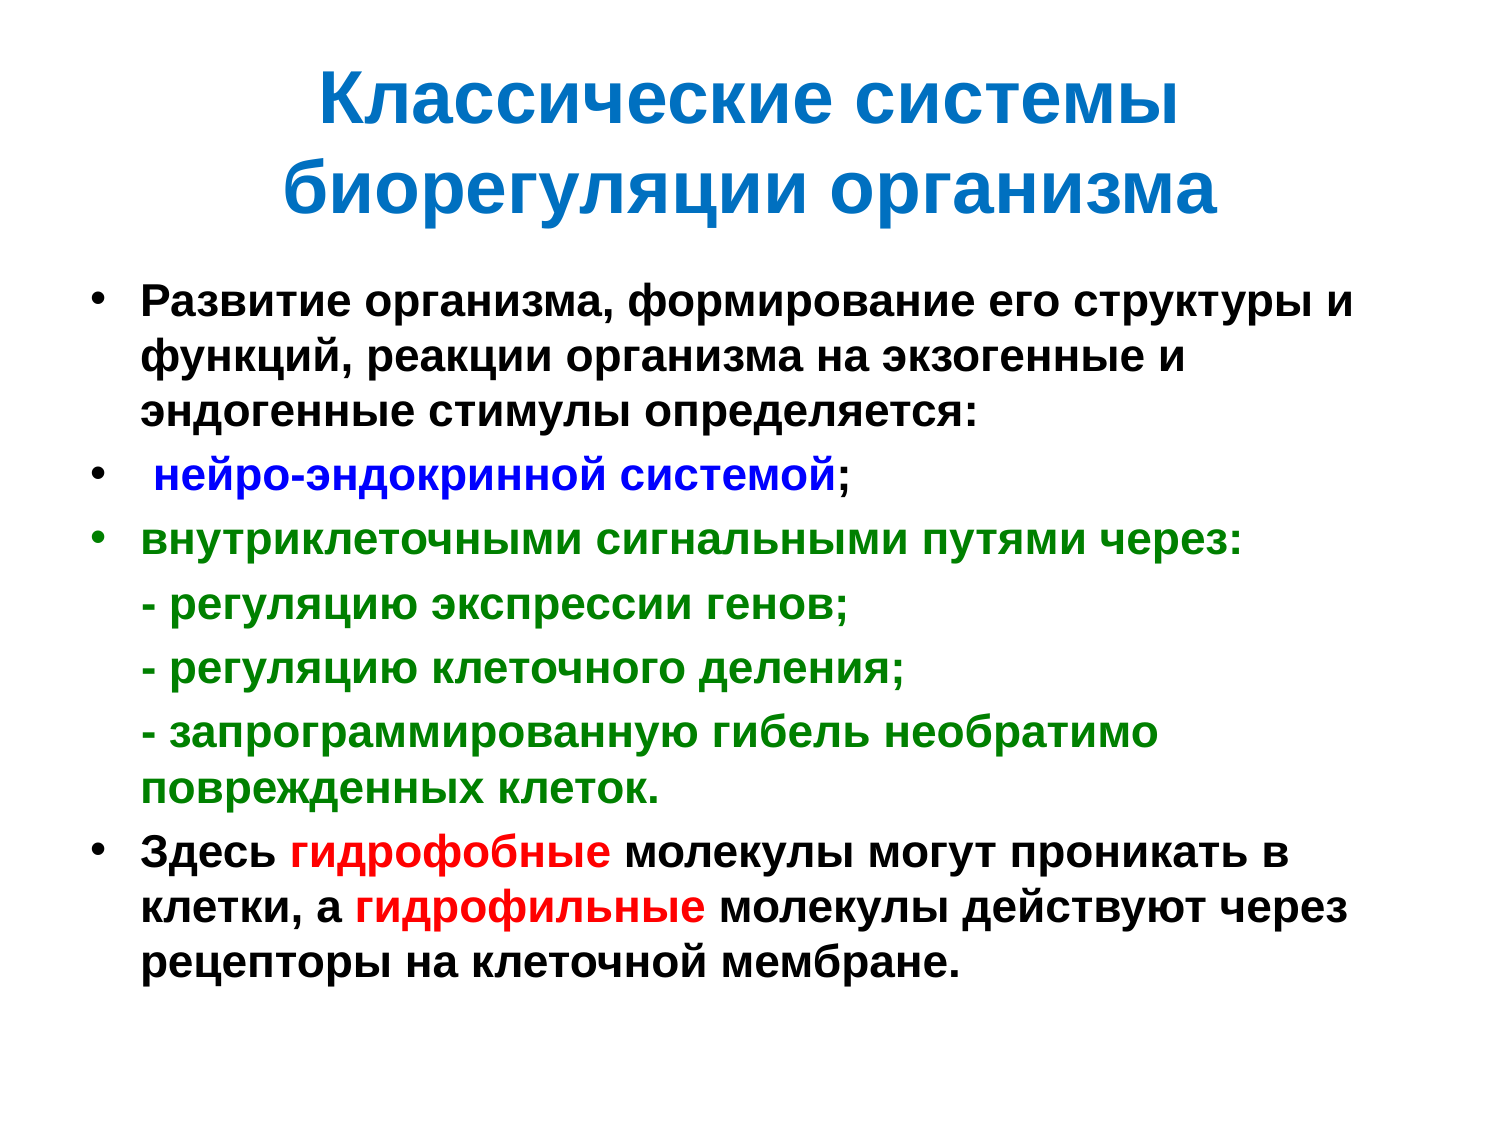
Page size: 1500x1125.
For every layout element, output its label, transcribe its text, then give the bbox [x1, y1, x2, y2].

list Развитие организма, формирование его структуры и функций, реакции организма на экзогенные и эндогенные стимулы определяется: нейро-эндокринной системой; внутриклеточными сигнальными путями через: - регуляцию экспрессии генов; - регуляцию клеточного деления; - запрограммированную гибель необратимо поврежденных клеток. Здесь гидрофобные молекулы могут проникать в клетки, а гидрофильные молекулы действуют через рецепторы на клеточной мембране. [75, 262, 1425, 1005]
title Классические системы биорегуляции организма [75, 45, 1425, 233]
